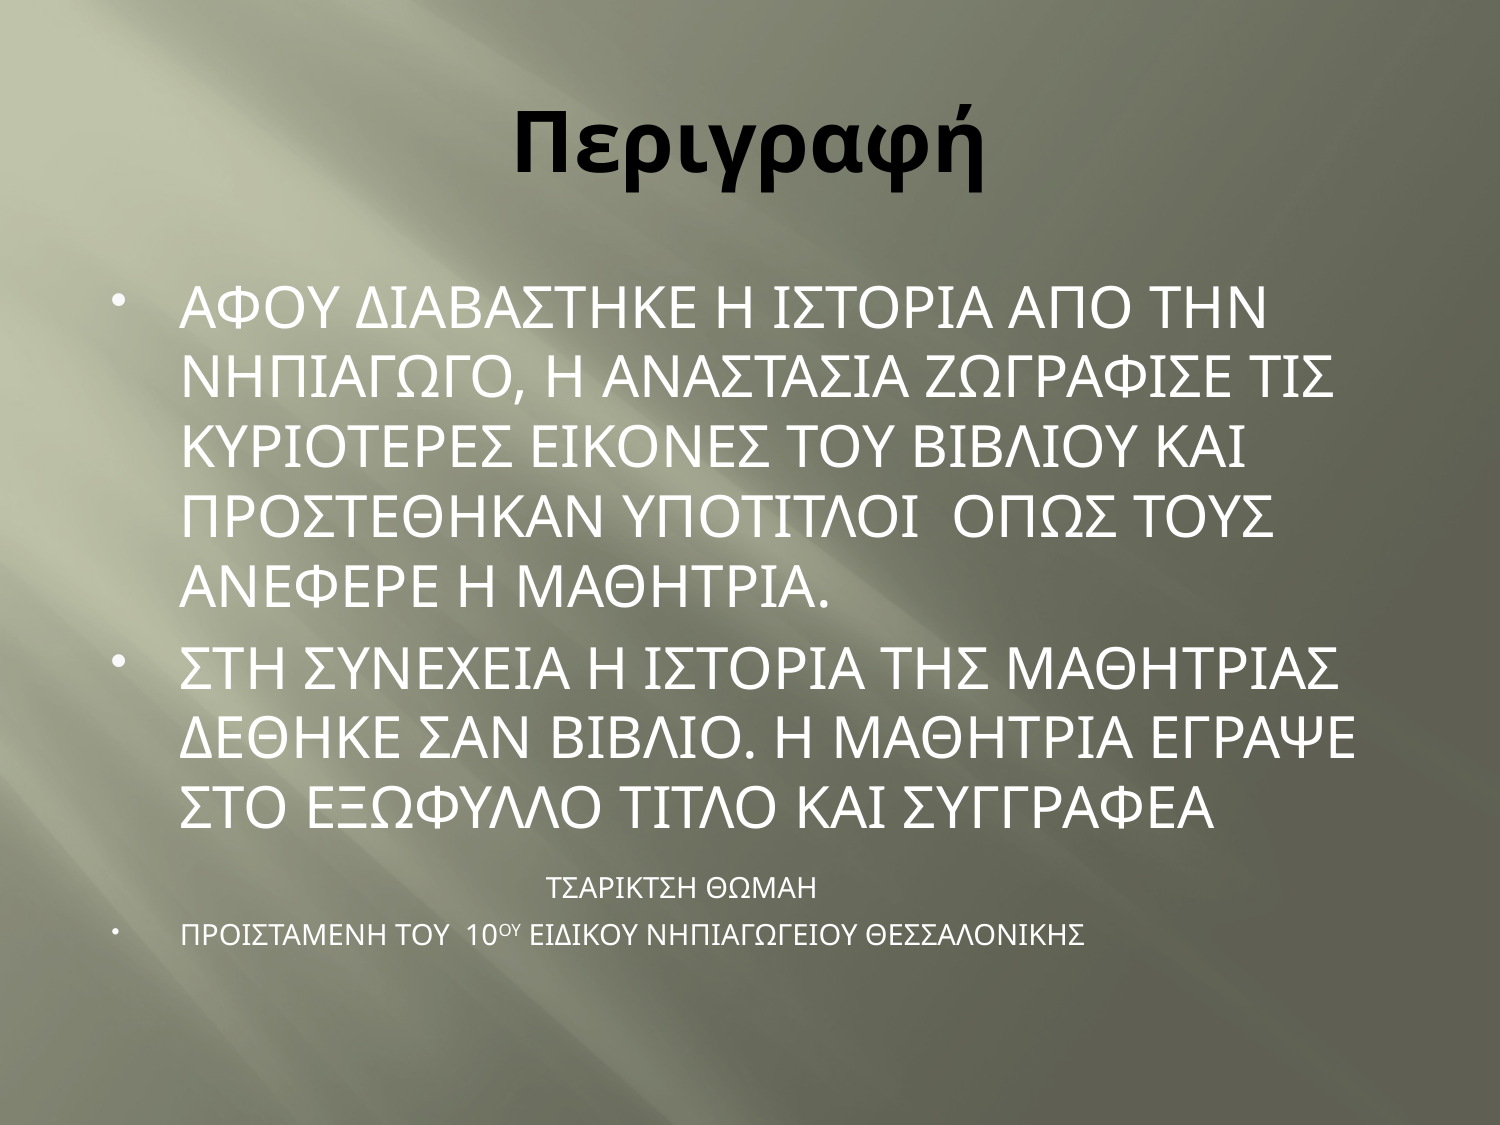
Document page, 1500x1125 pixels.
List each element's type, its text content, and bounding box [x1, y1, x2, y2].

title Περιγραφή [75, 45, 1425, 233]
list ΑΦΟΥ ΔΙΑΒΑΣΤΗΚΕ Η ΙΣΤΟΡΙΑ ΑΠΟ ΤΗΝ ΝΗΠΙΑΓΩΓΟ, Η ΑΝΑΣΤΑΣΙΑ ΖΩΓΡΑΦΙΣΕ ΤΙΣ ΚΥΡΙΟΤΕΡΕΣ ΕΙΚΟΝΕΣ ΤΟΥ ΒΙΒΛΙΟΥ ΚΑΙ ΠΡΟΣΤΕΘΗΚΑΝ ΥΠΟΤΙΤΛΟΙ ΟΠΩΣ ΤΟΥΣ ΑΝΕΦΕΡΕ Η ΜΑΘΗΤΡΙΑ. ΣΤΗ ΣΥΝΕΧΕΙΑ Η ΙΣΤΟΡΙΑ ΤΗΣ ΜΑΘΗΤΡΙΑΣ ΔΕΘΗΚΕ ΣΑΝ ΒΙΒΛΙΟ. Η ΜΑΘΗΤΡΙΑ ΕΓΡΑΨΕ ΣΤΟ ΕΞΩΦΥΛΛΟ ΤΙΤΛΟ ΚΑΙ ΣΥΓΓΡΑΦΕΑ ΤΣΑΡΙΚΤΣΗ ΘΩΜΑΗ ΠΡΟΙΣΤΑΜΕΝΗ ΤΟΥ 10ΟΥ ΕΙΔΙΚΟΥ ΝΗΠΙΑΓΩΓΕΙΟΥ ΘΕΣΣΑΛΟΝΙΚΗΣ [75, 262, 1425, 1035]
